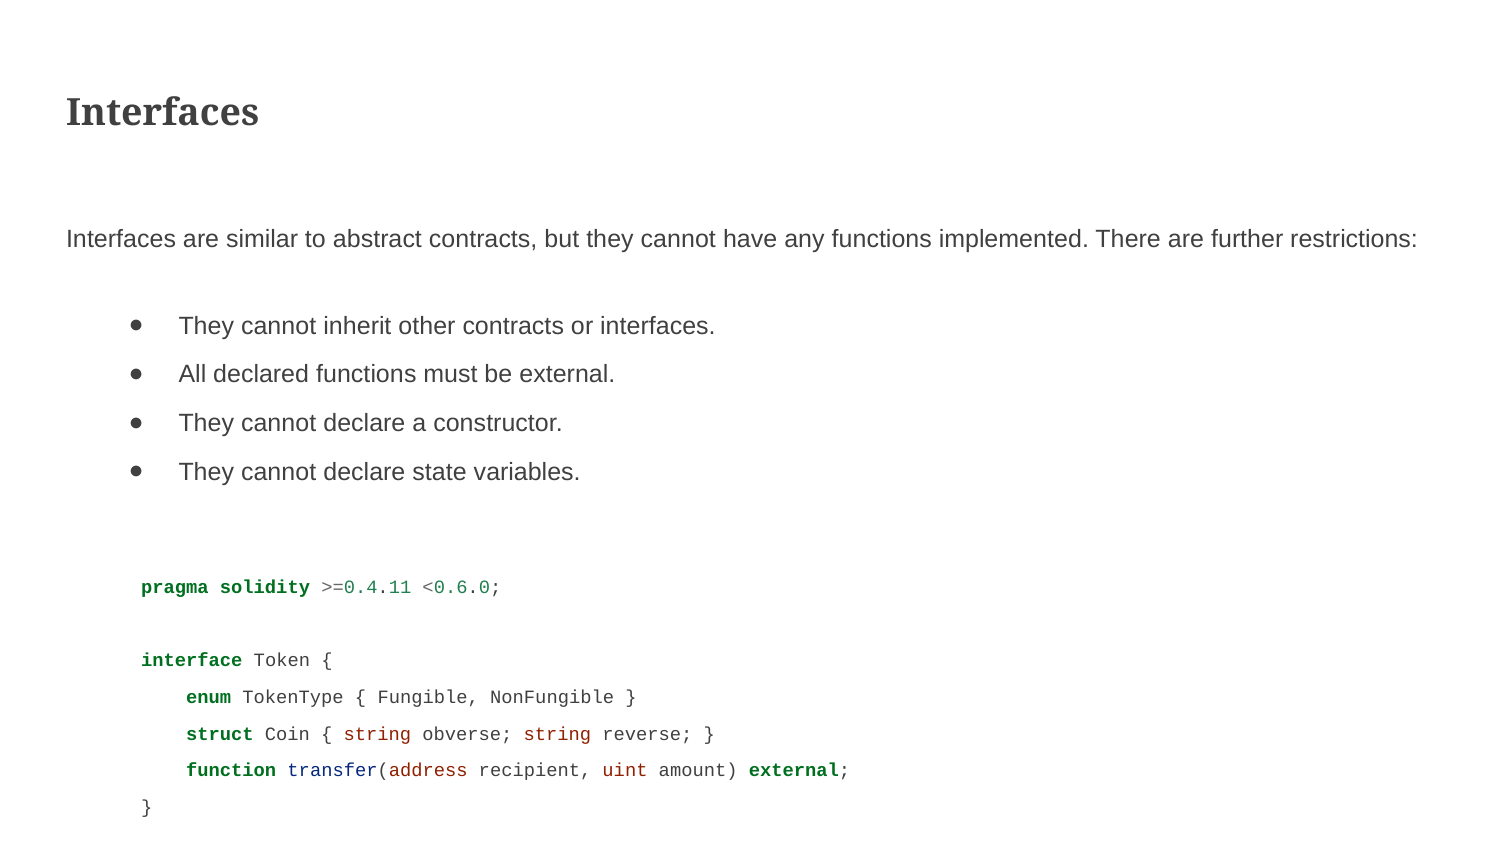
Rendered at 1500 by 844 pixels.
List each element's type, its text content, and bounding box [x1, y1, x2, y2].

title Interfaces [51, 72, 1449, 167]
list Interfaces are similar to abstract contracts, but they cannot have any functions implemented. There are further restrictions: They cannot inherit other contracts or interfaces. All declared functions must be external. They cannot declare a constructor. They cannot declare state variables. pragma solidity >=0.4.11 <0.6.0; interface Token { enum TokenType { Fungible, NonFungible } struct Coin { string obverse; string reverse; } function transfer(address recipient, uint amount) external; } [51, 189, 1449, 750]
